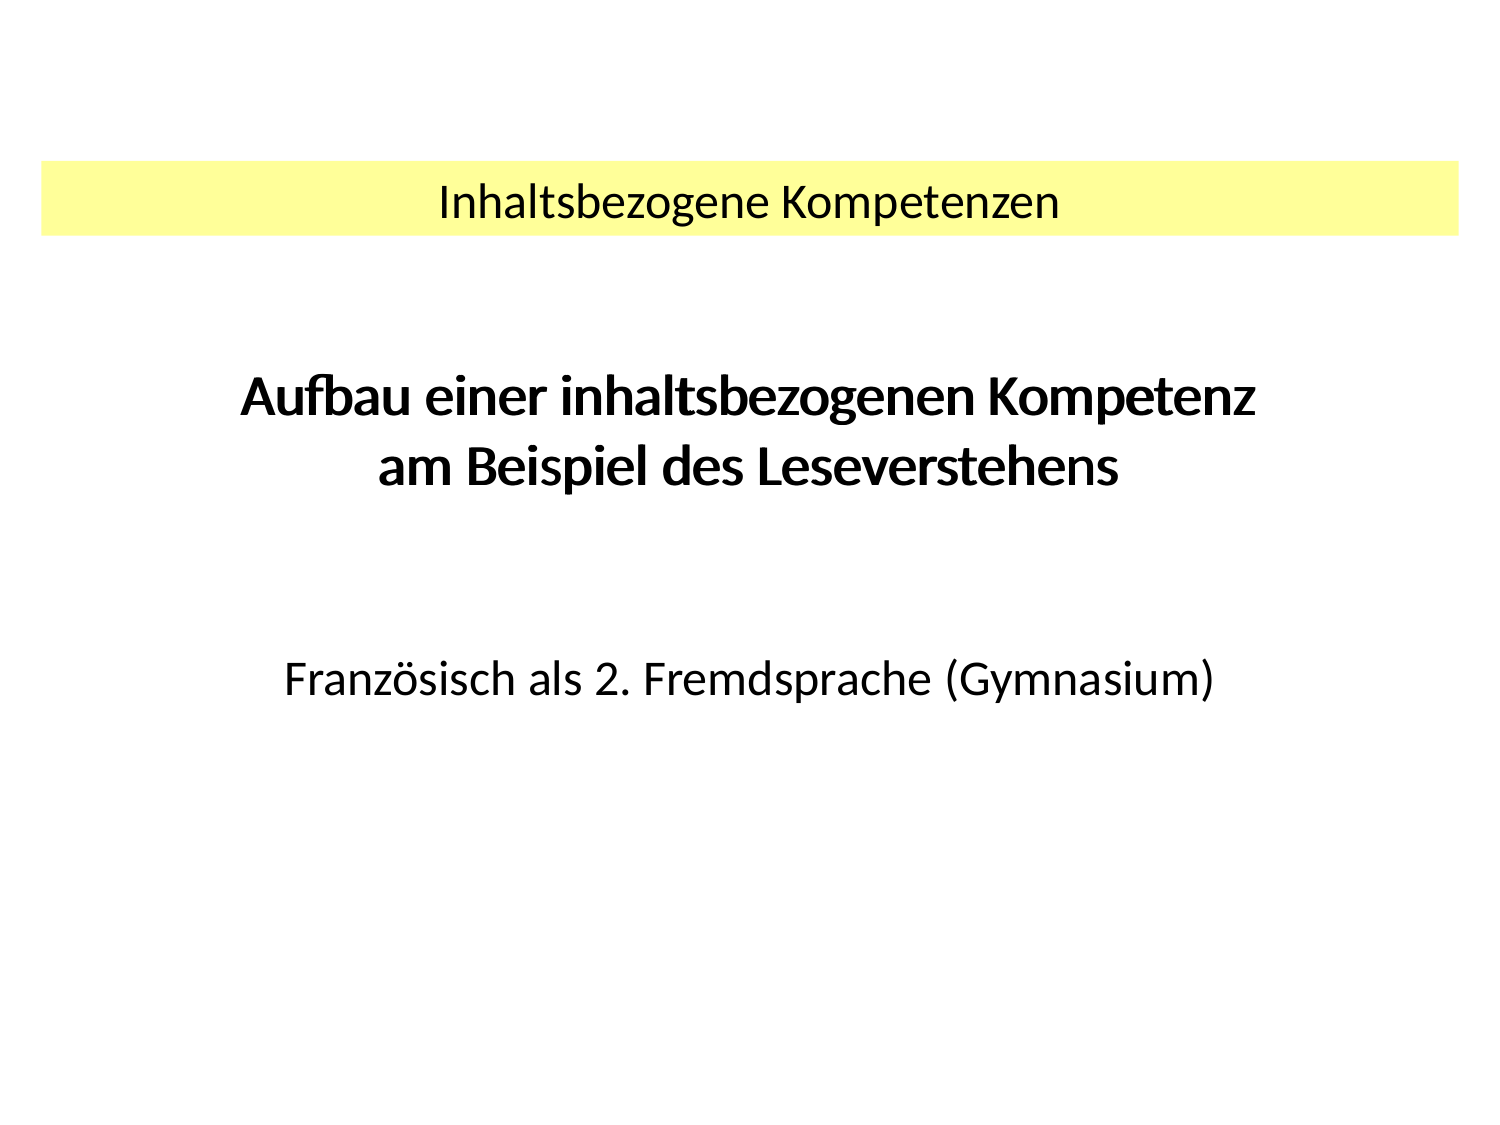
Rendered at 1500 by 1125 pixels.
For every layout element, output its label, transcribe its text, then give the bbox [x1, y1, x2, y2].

text_box Inhaltsbezogene Kompetenzen [41, 160, 1459, 236]
subtitle Französisch als 2. Fremdsprache (Gymnasium) [224, 637, 1276, 926]
text_box Aufbau einer inhaltsbezogenen Kompetenz am Beispiel des Leseverstehens [110, 349, 1386, 591]
